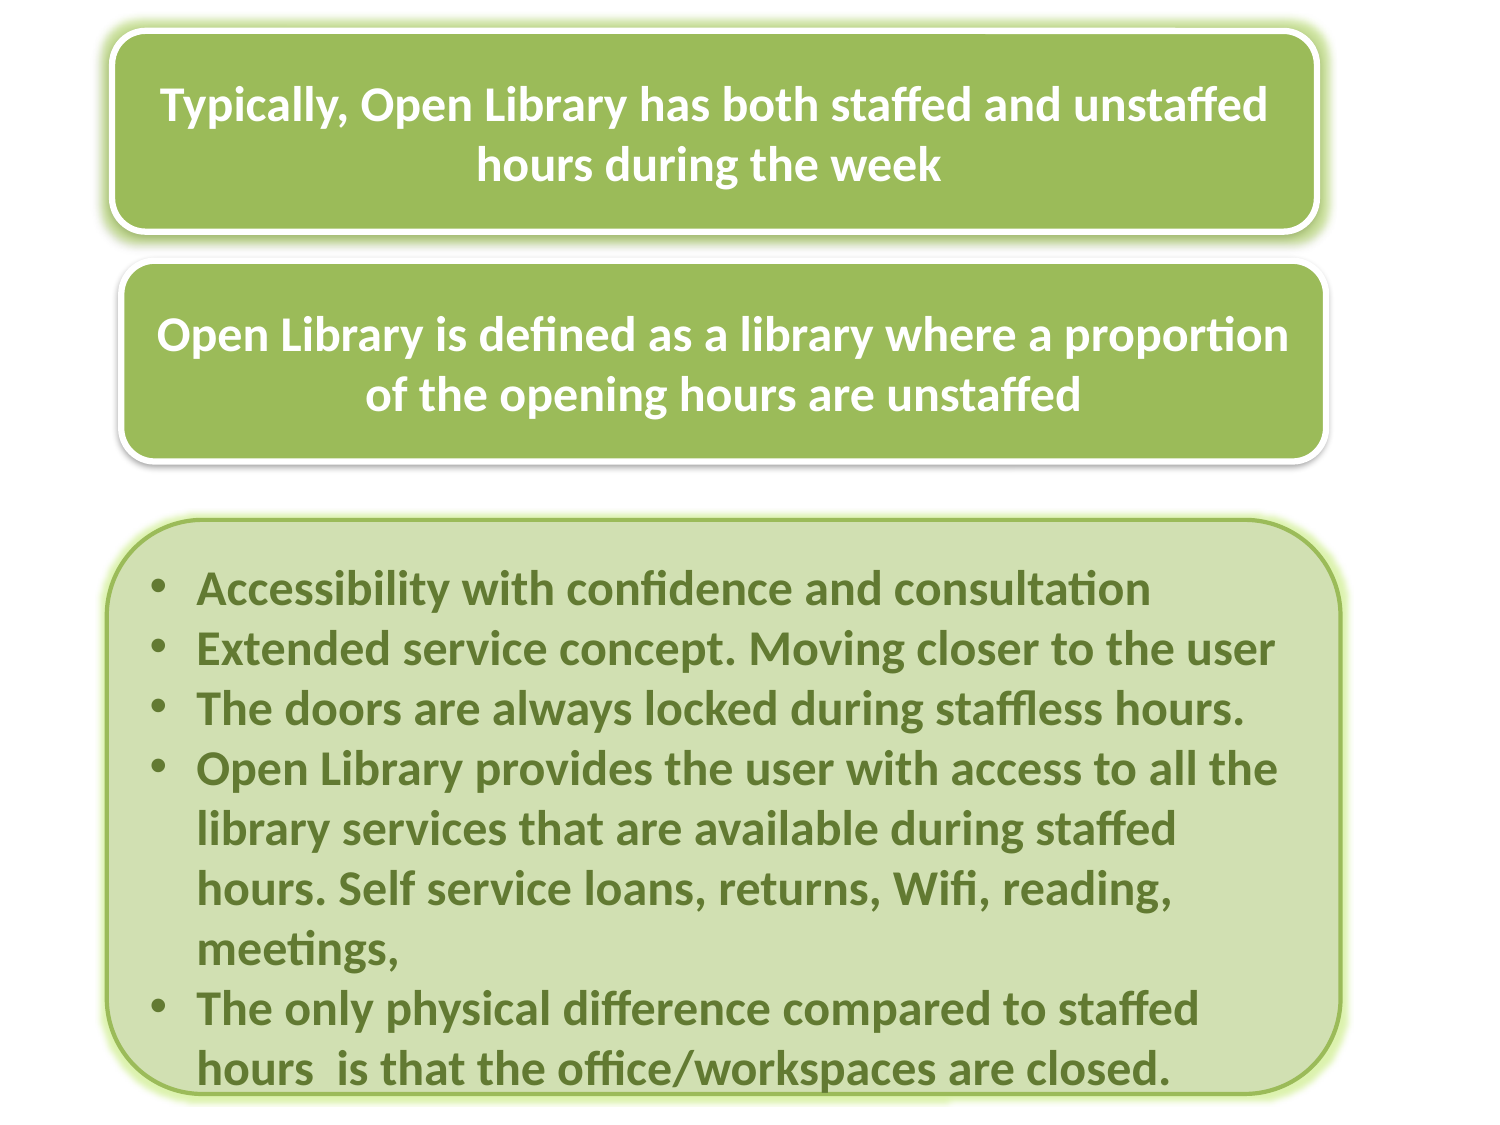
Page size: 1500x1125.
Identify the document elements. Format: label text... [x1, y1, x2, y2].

text_box Open Library is defined as a library where a proportion of the opening hours are unstaffed [118, 257, 1330, 465]
text_box Accessibility with confidence and consultation Extended service concept. Moving closer to the user The doors are always locked during staffless hours. Open Library provides the user with access to all the library services that are available during staffed hours. Self service loans, returns, Wifi, reading, meetings, The only physical difference compared to staffed hours is that the office/workspaces are closed. [104, 517, 1343, 1097]
text_box Typically, Open Library has both staffed and unstaffed hours during the week [108, 27, 1321, 235]
